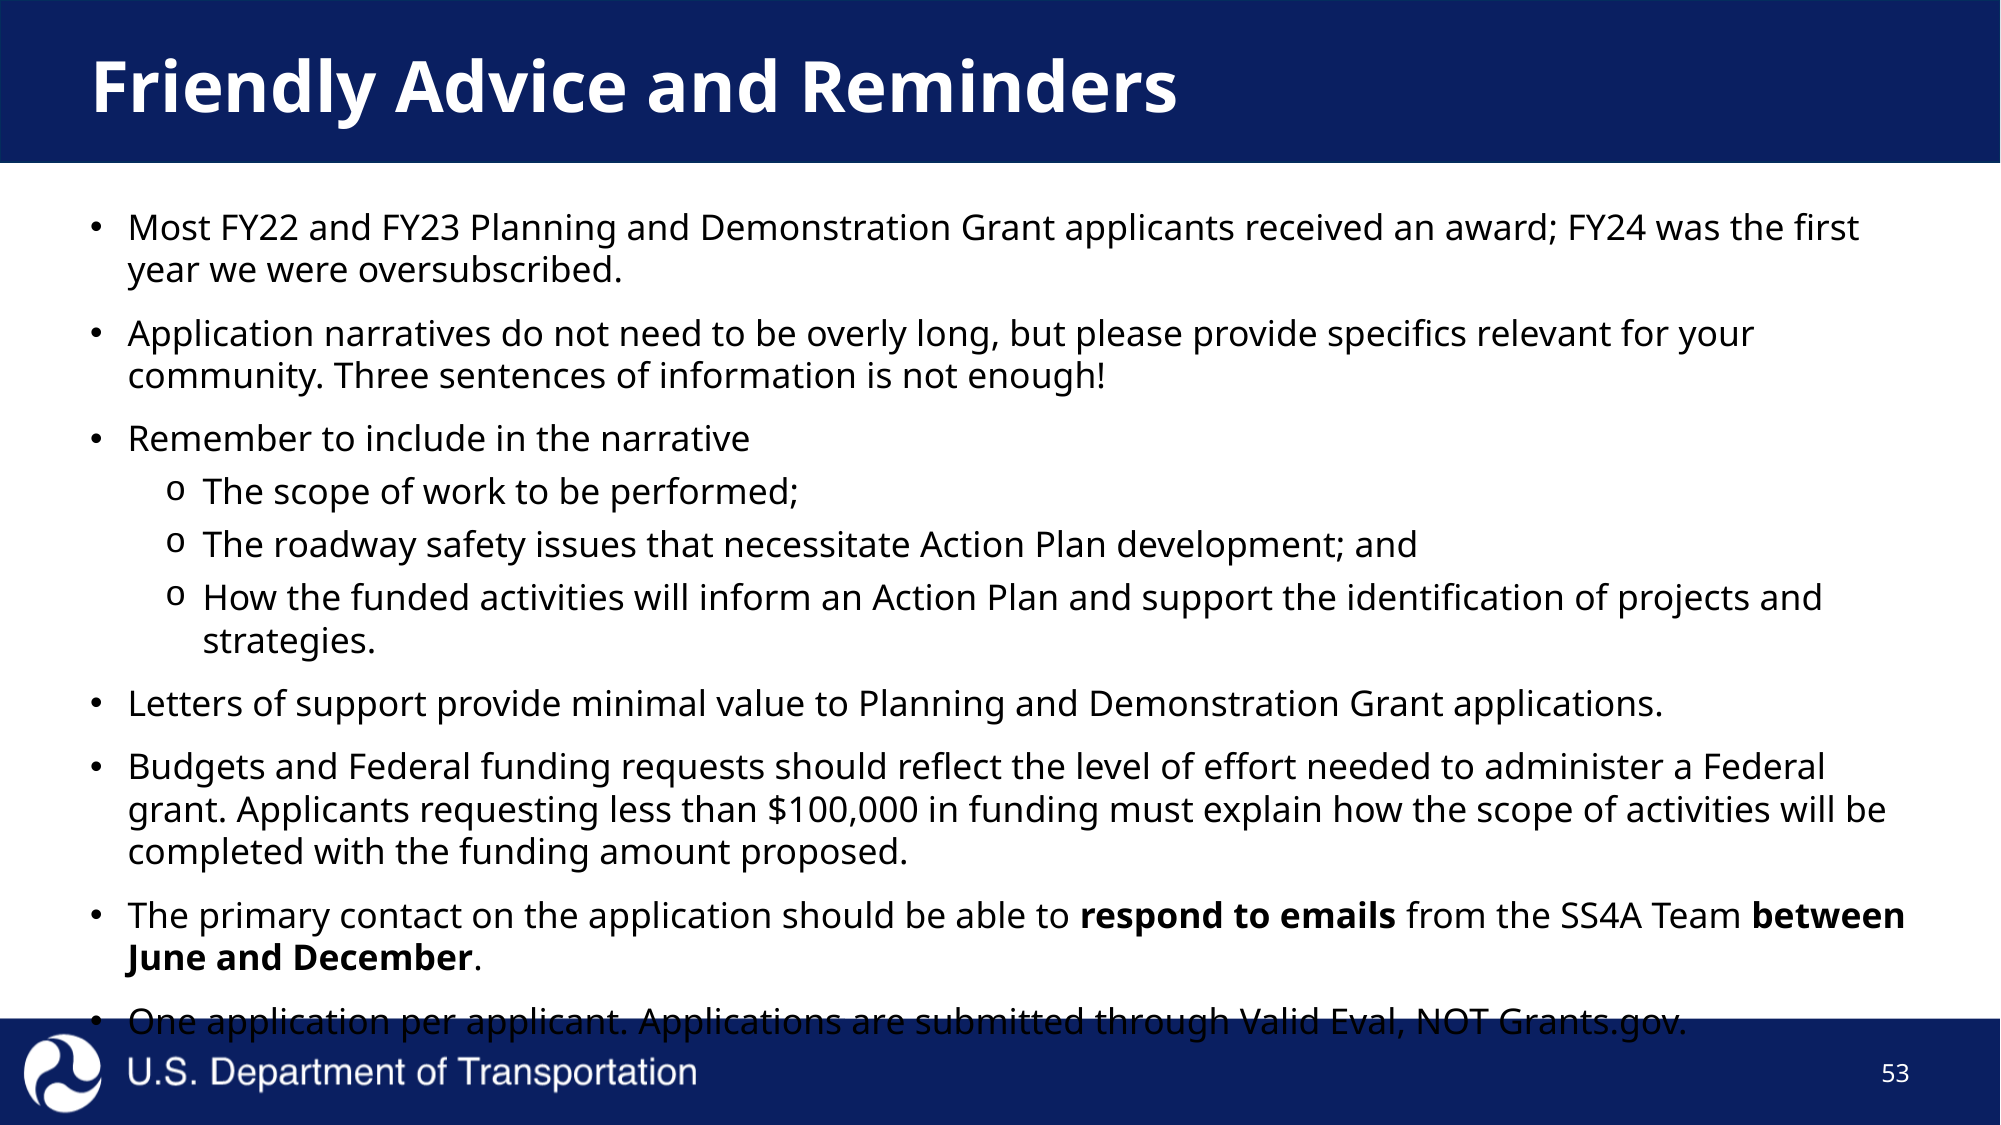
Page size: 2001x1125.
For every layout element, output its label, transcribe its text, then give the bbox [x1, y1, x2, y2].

picture [0, 1018, 844, 1125]
list Most FY22 and FY23 Planning and Demonstration Grant applicants received an award; FY24 was the first year we were oversubscribed. Application narratives do not need to be overly long, but please provide specifics relevant for your community. Three sentences of information is not enough! Remember to include in the narrative The scope of work to be performed; The roadway safety issues that necessitate Action Plan development; and How the funded activities will inform an Action Plan and support the identification of projects and strategies. Letters of support provide minimal value to Planning and Demonstration Grant applications. Budgets and Federal funding requests should reflect the level of effort needed to administer a Federal grant. Applicants requesting less than $100,000 in funding must explain how the scope of activities will be completed with the funding amount proposed. The primary contact on the application should be able to respond to emails from the SS4A Team between June and December. One application per applicant. Applications are submitted through Valid Eval, NOT Grants.gov. [75, 197, 1925, 998]
title Friendly Advice and Reminders [75, 0, 1925, 163]
